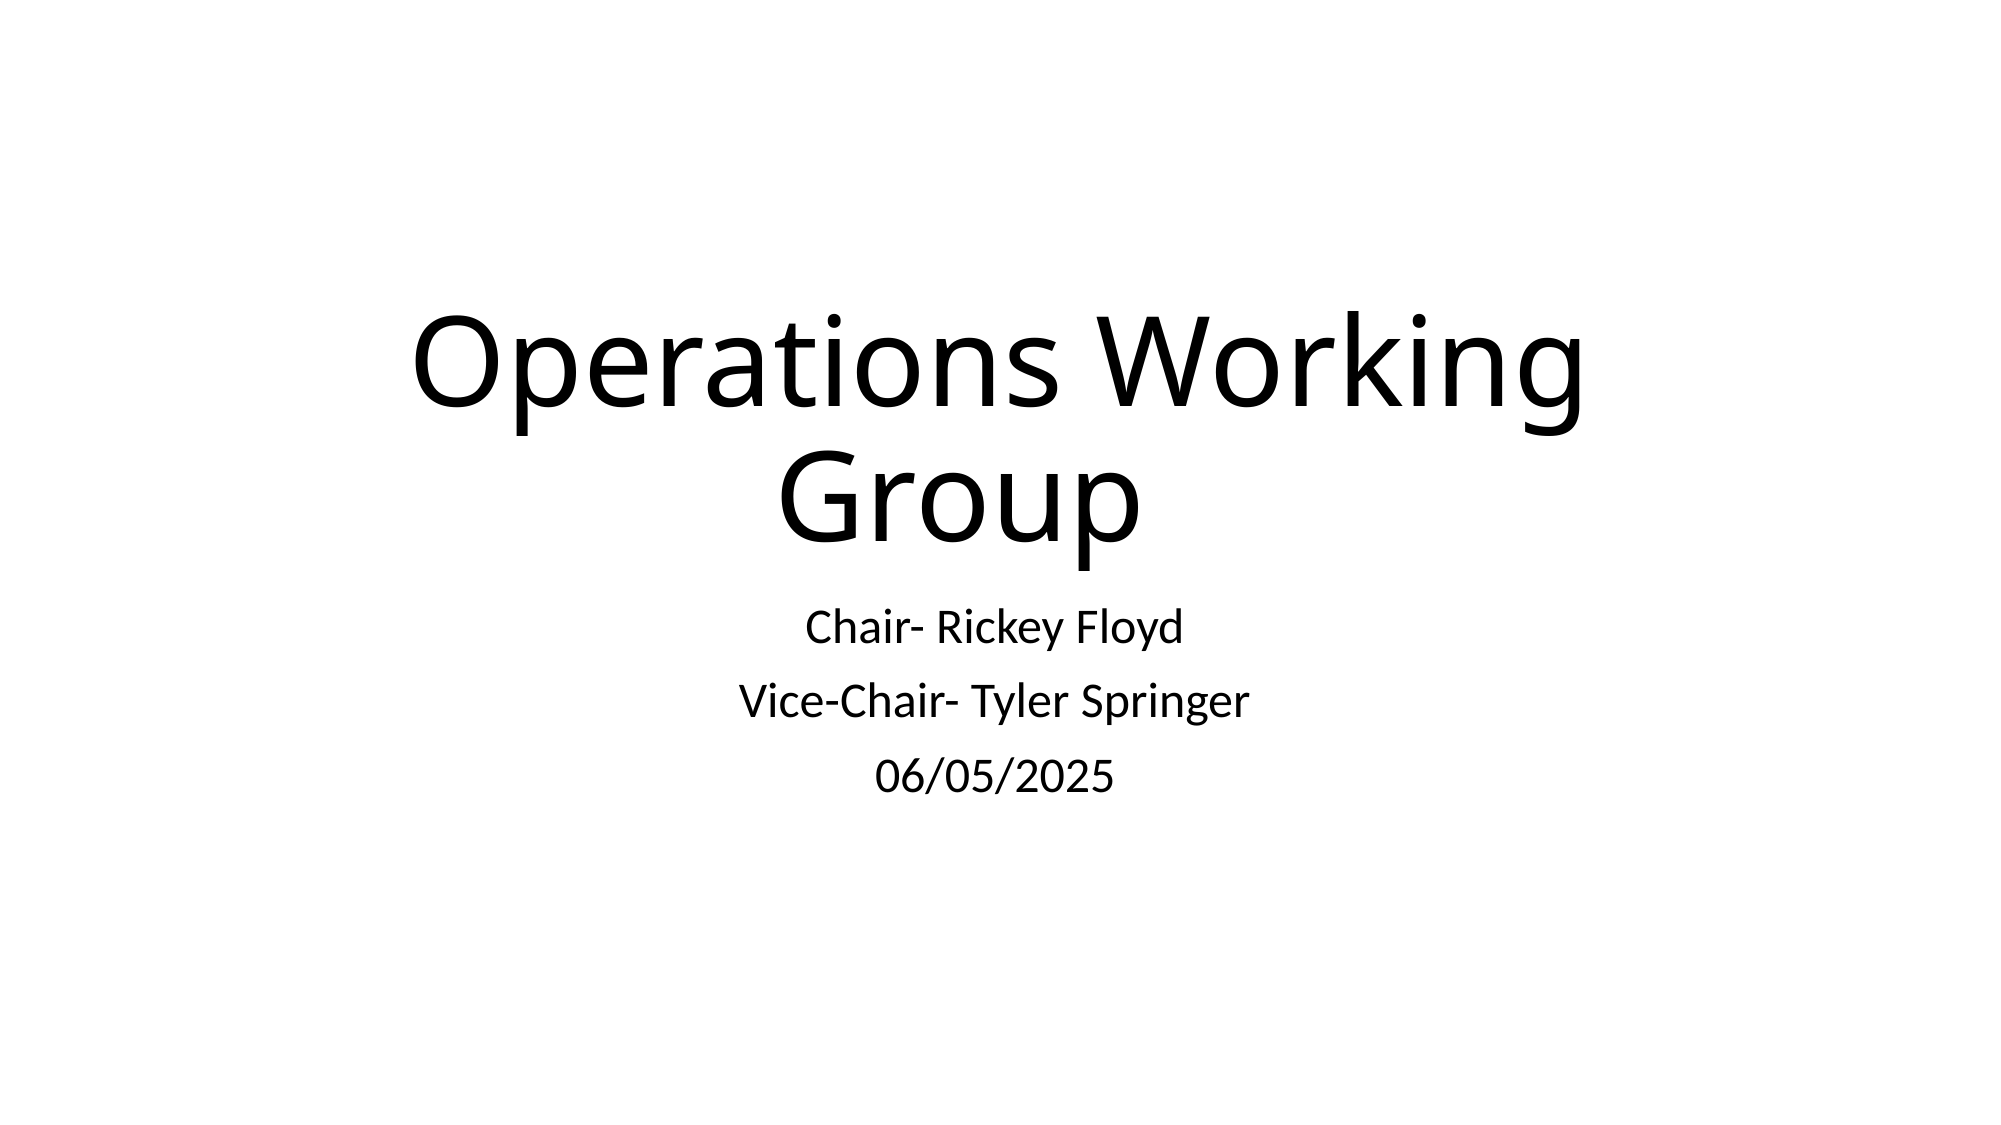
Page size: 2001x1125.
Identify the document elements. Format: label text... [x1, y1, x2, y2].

subtitle Chair- Rickey Floyd Vice-Chair- Tyler Springer 06/05/2025 [245, 592, 1746, 865]
title Operations Working Group [249, 184, 1750, 576]
